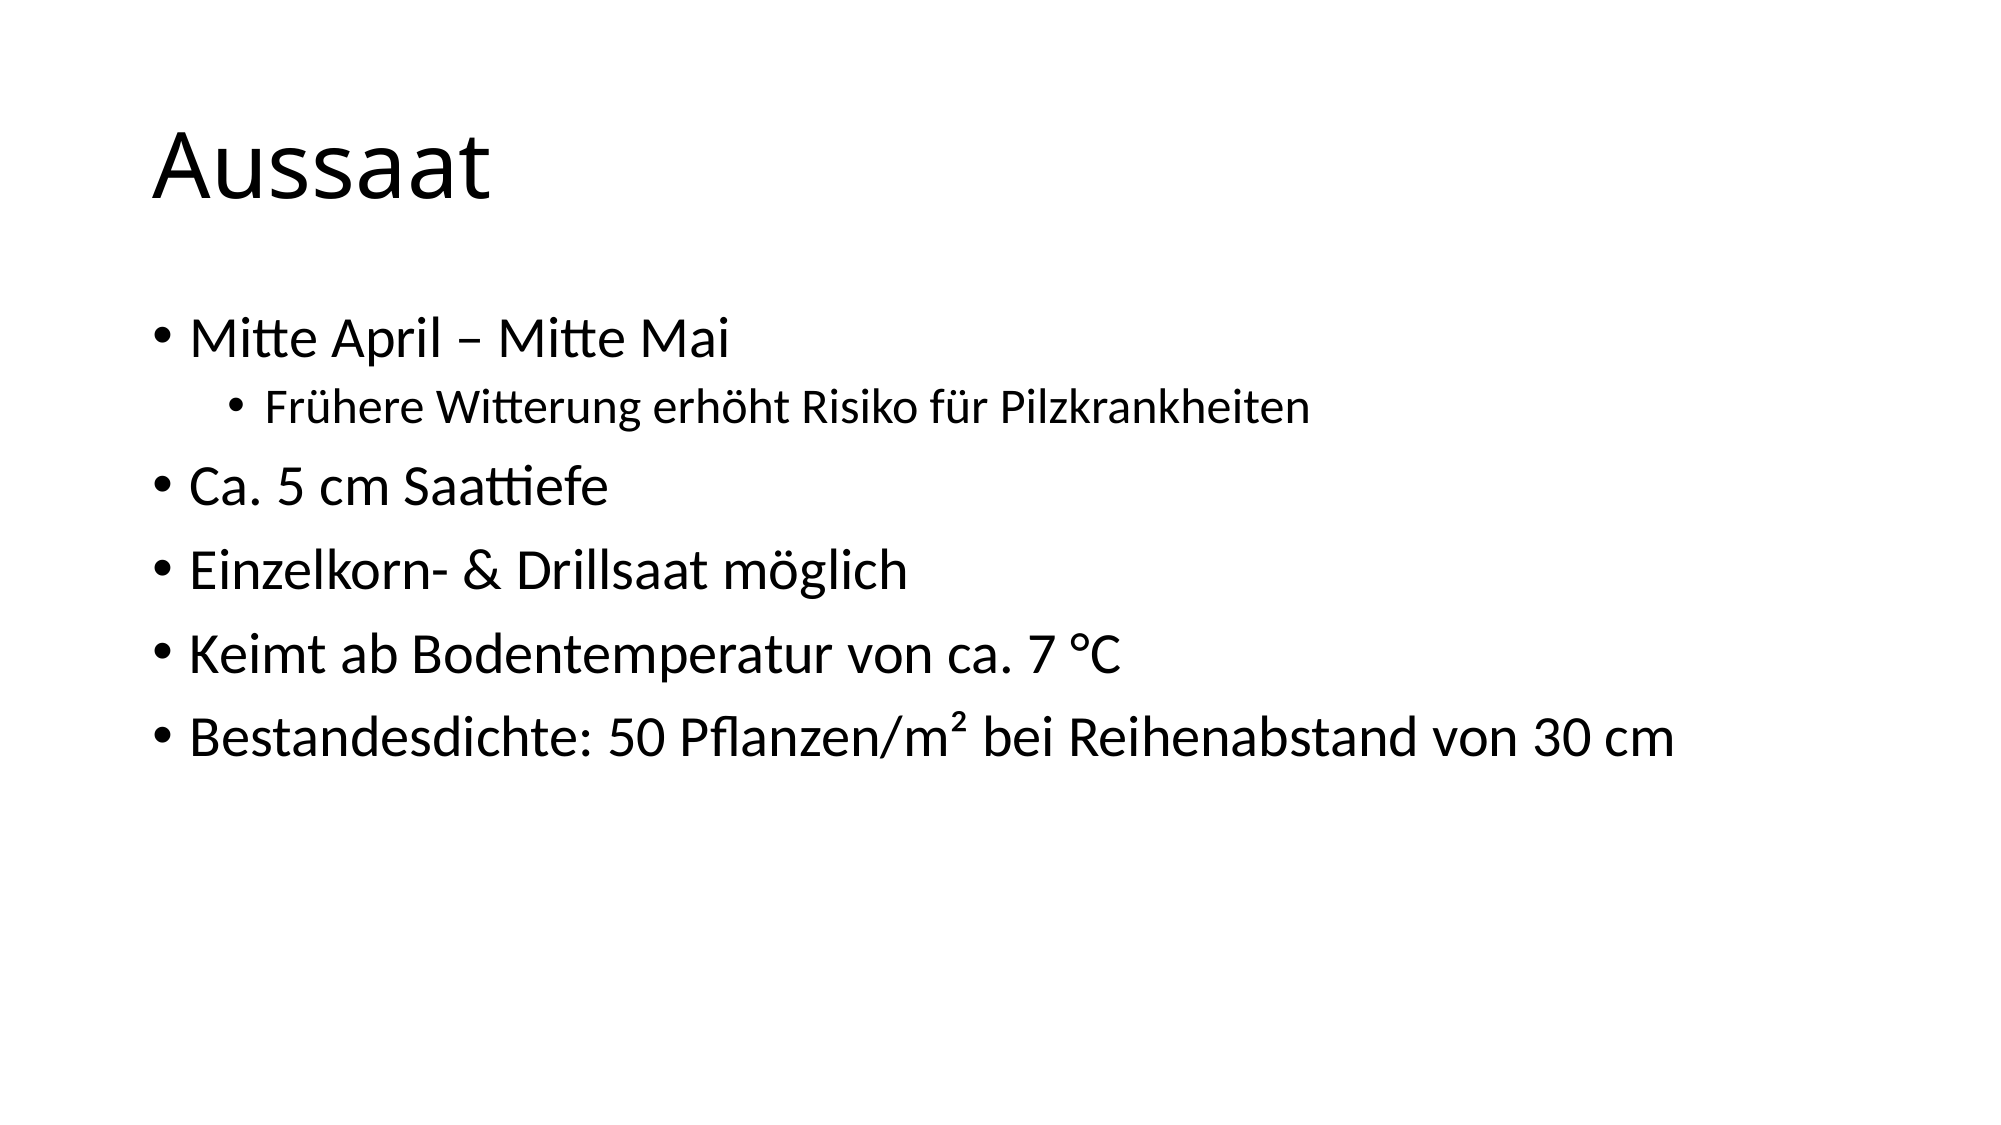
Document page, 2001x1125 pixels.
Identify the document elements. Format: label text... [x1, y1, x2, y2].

title Aussaat [137, 59, 1863, 278]
list Mitte April – Mitte Mai Frühere Witterung erhöht Risiko für Pilzkrankheiten Ca. 5 cm Saattiefe Einzelkorn- & Drillsaat möglich Keimt ab Bodentemperatur von ca. 7 °C Bestandesdichte: 50 Pflanzen/m² bei Reihenabstand von 30 cm [137, 299, 1863, 1014]
